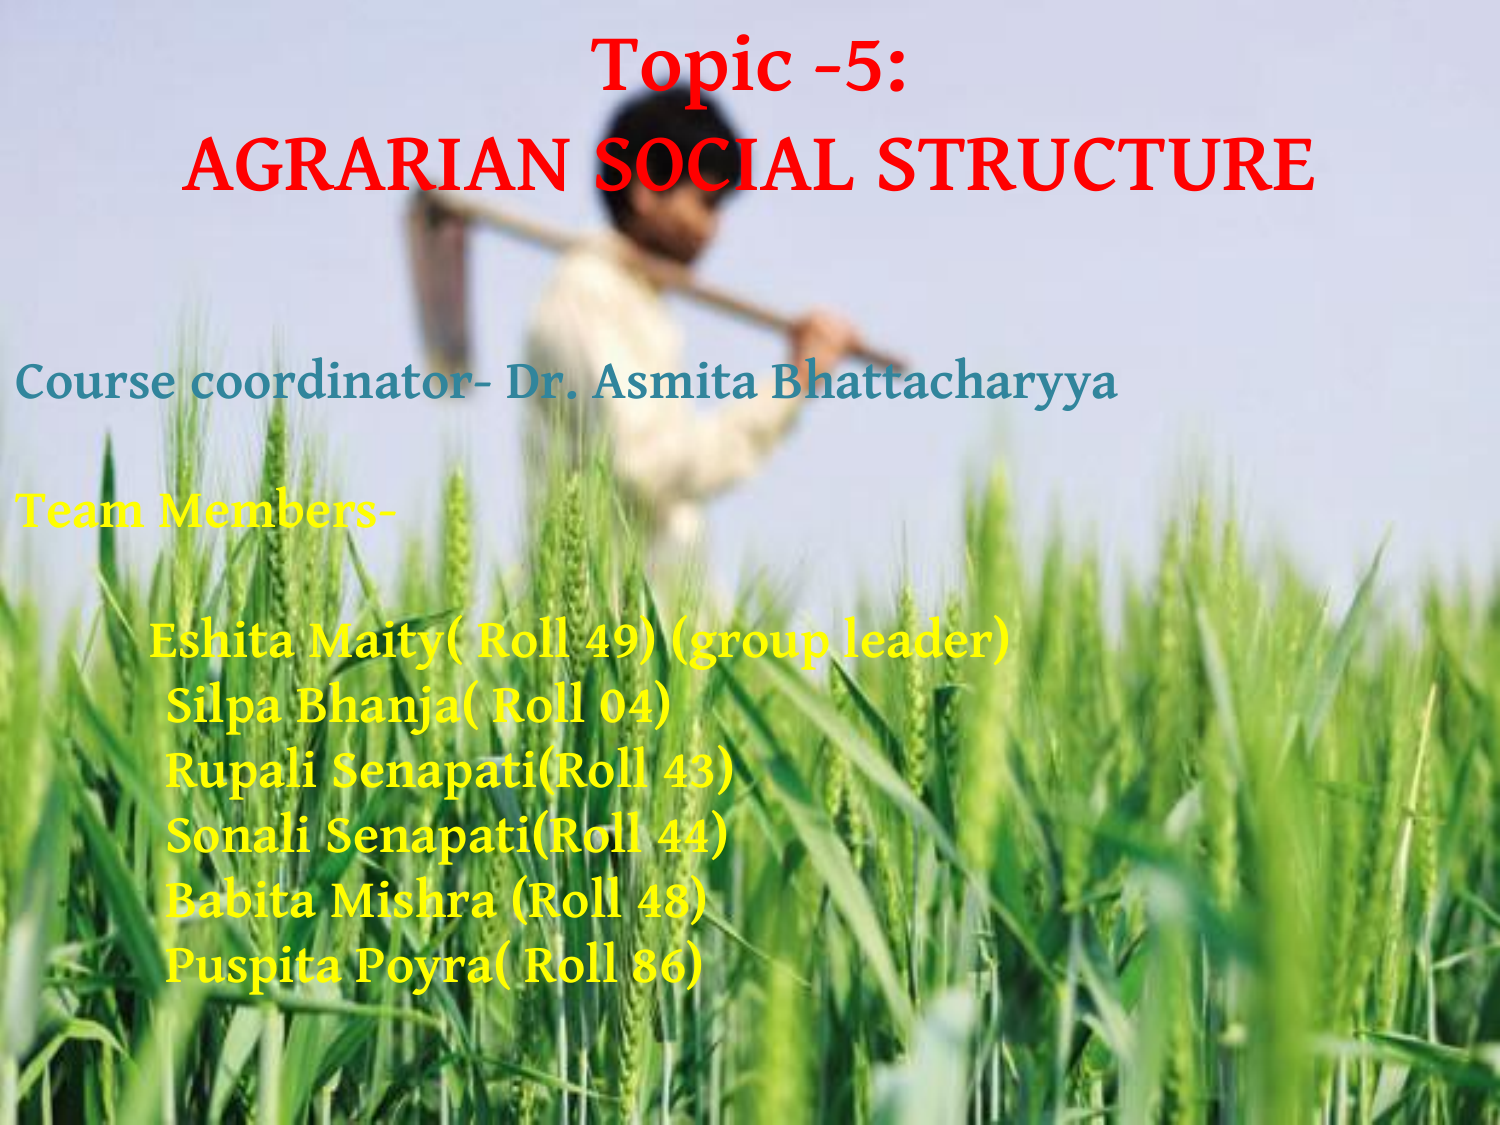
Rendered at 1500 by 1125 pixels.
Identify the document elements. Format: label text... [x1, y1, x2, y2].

title Course coordinator- Dr. Asmita Bhattacharyya Team Members- Eshita Maity( Roll 49) (group leader) Silpa Bhanja( Roll 04) Rupali Senapati(Roll 43) Sonali Senapati(Roll 44) Babita Mishra (Roll 48) Puspita Poyra( Roll 86) [0, 225, 1500, 1125]
subtitle Topic -5: AGRARIAN SOCIAL STRUCTURE [0, 0, 1500, 225]
